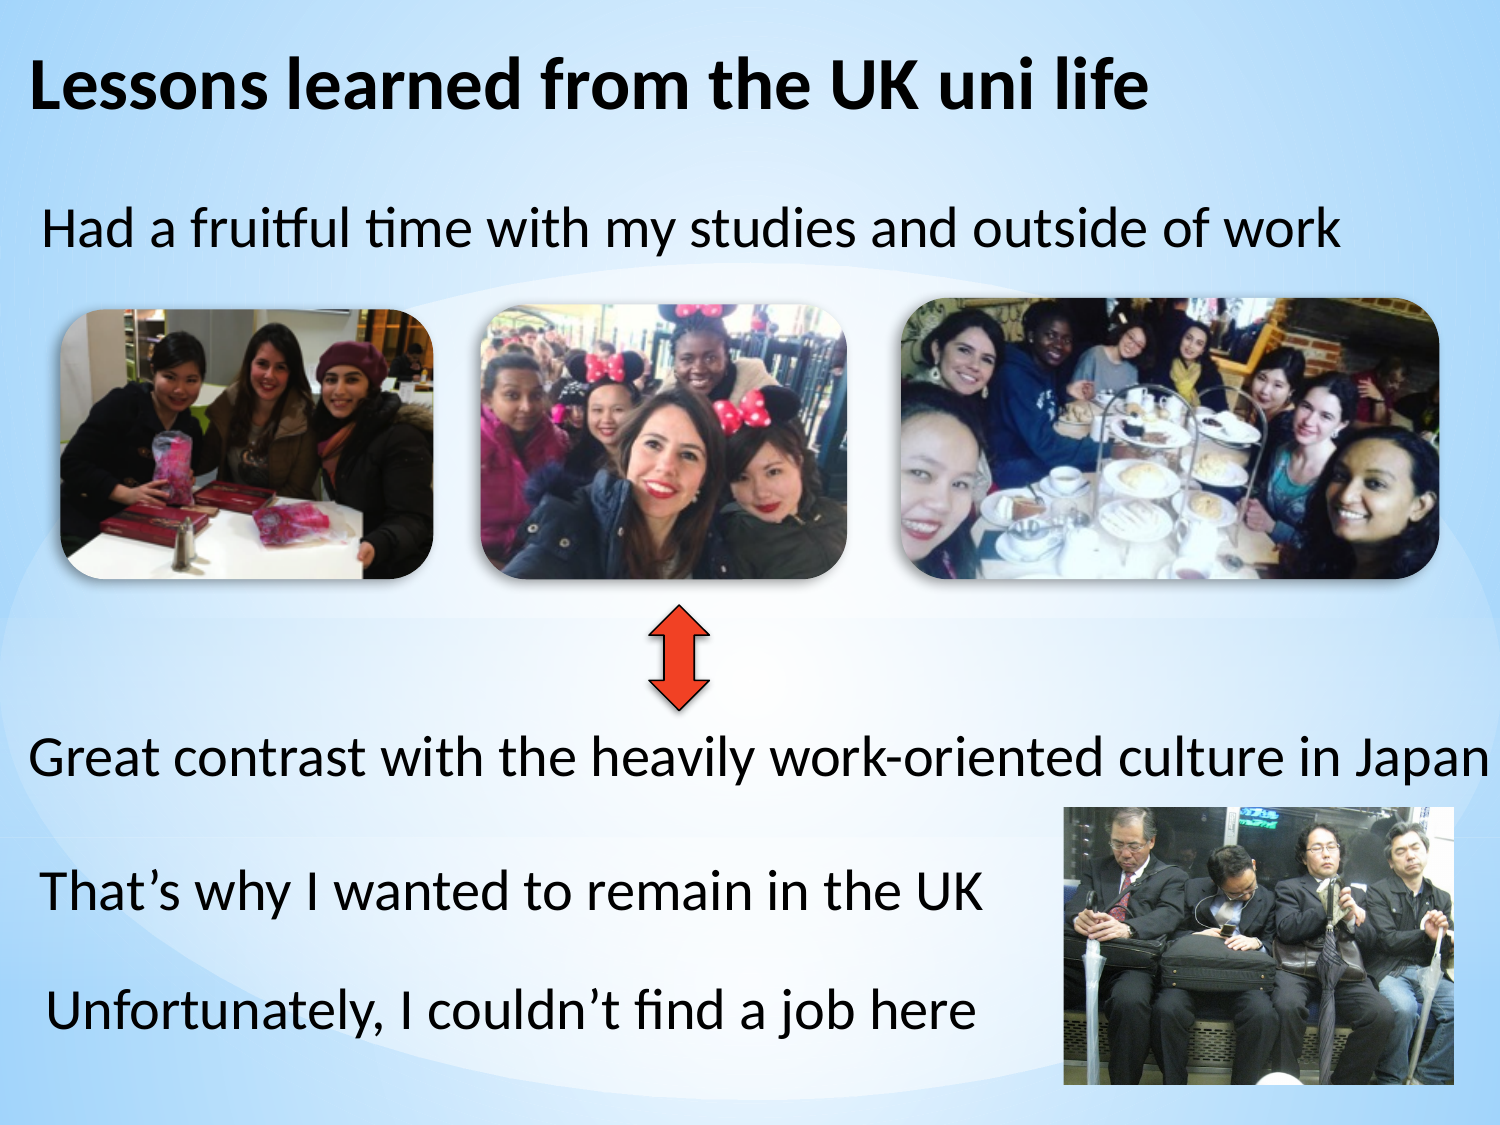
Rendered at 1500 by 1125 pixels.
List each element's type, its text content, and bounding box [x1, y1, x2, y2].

text_box Lessons learned from the UK uni life [14, 26, 1183, 132]
picture [60, 309, 434, 580]
picture [480, 304, 848, 580]
text_box Had a fruitful time with my studies and outside of work [26, 182, 1358, 267]
picture [900, 297, 1440, 580]
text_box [0, 604, 1500, 1086]
